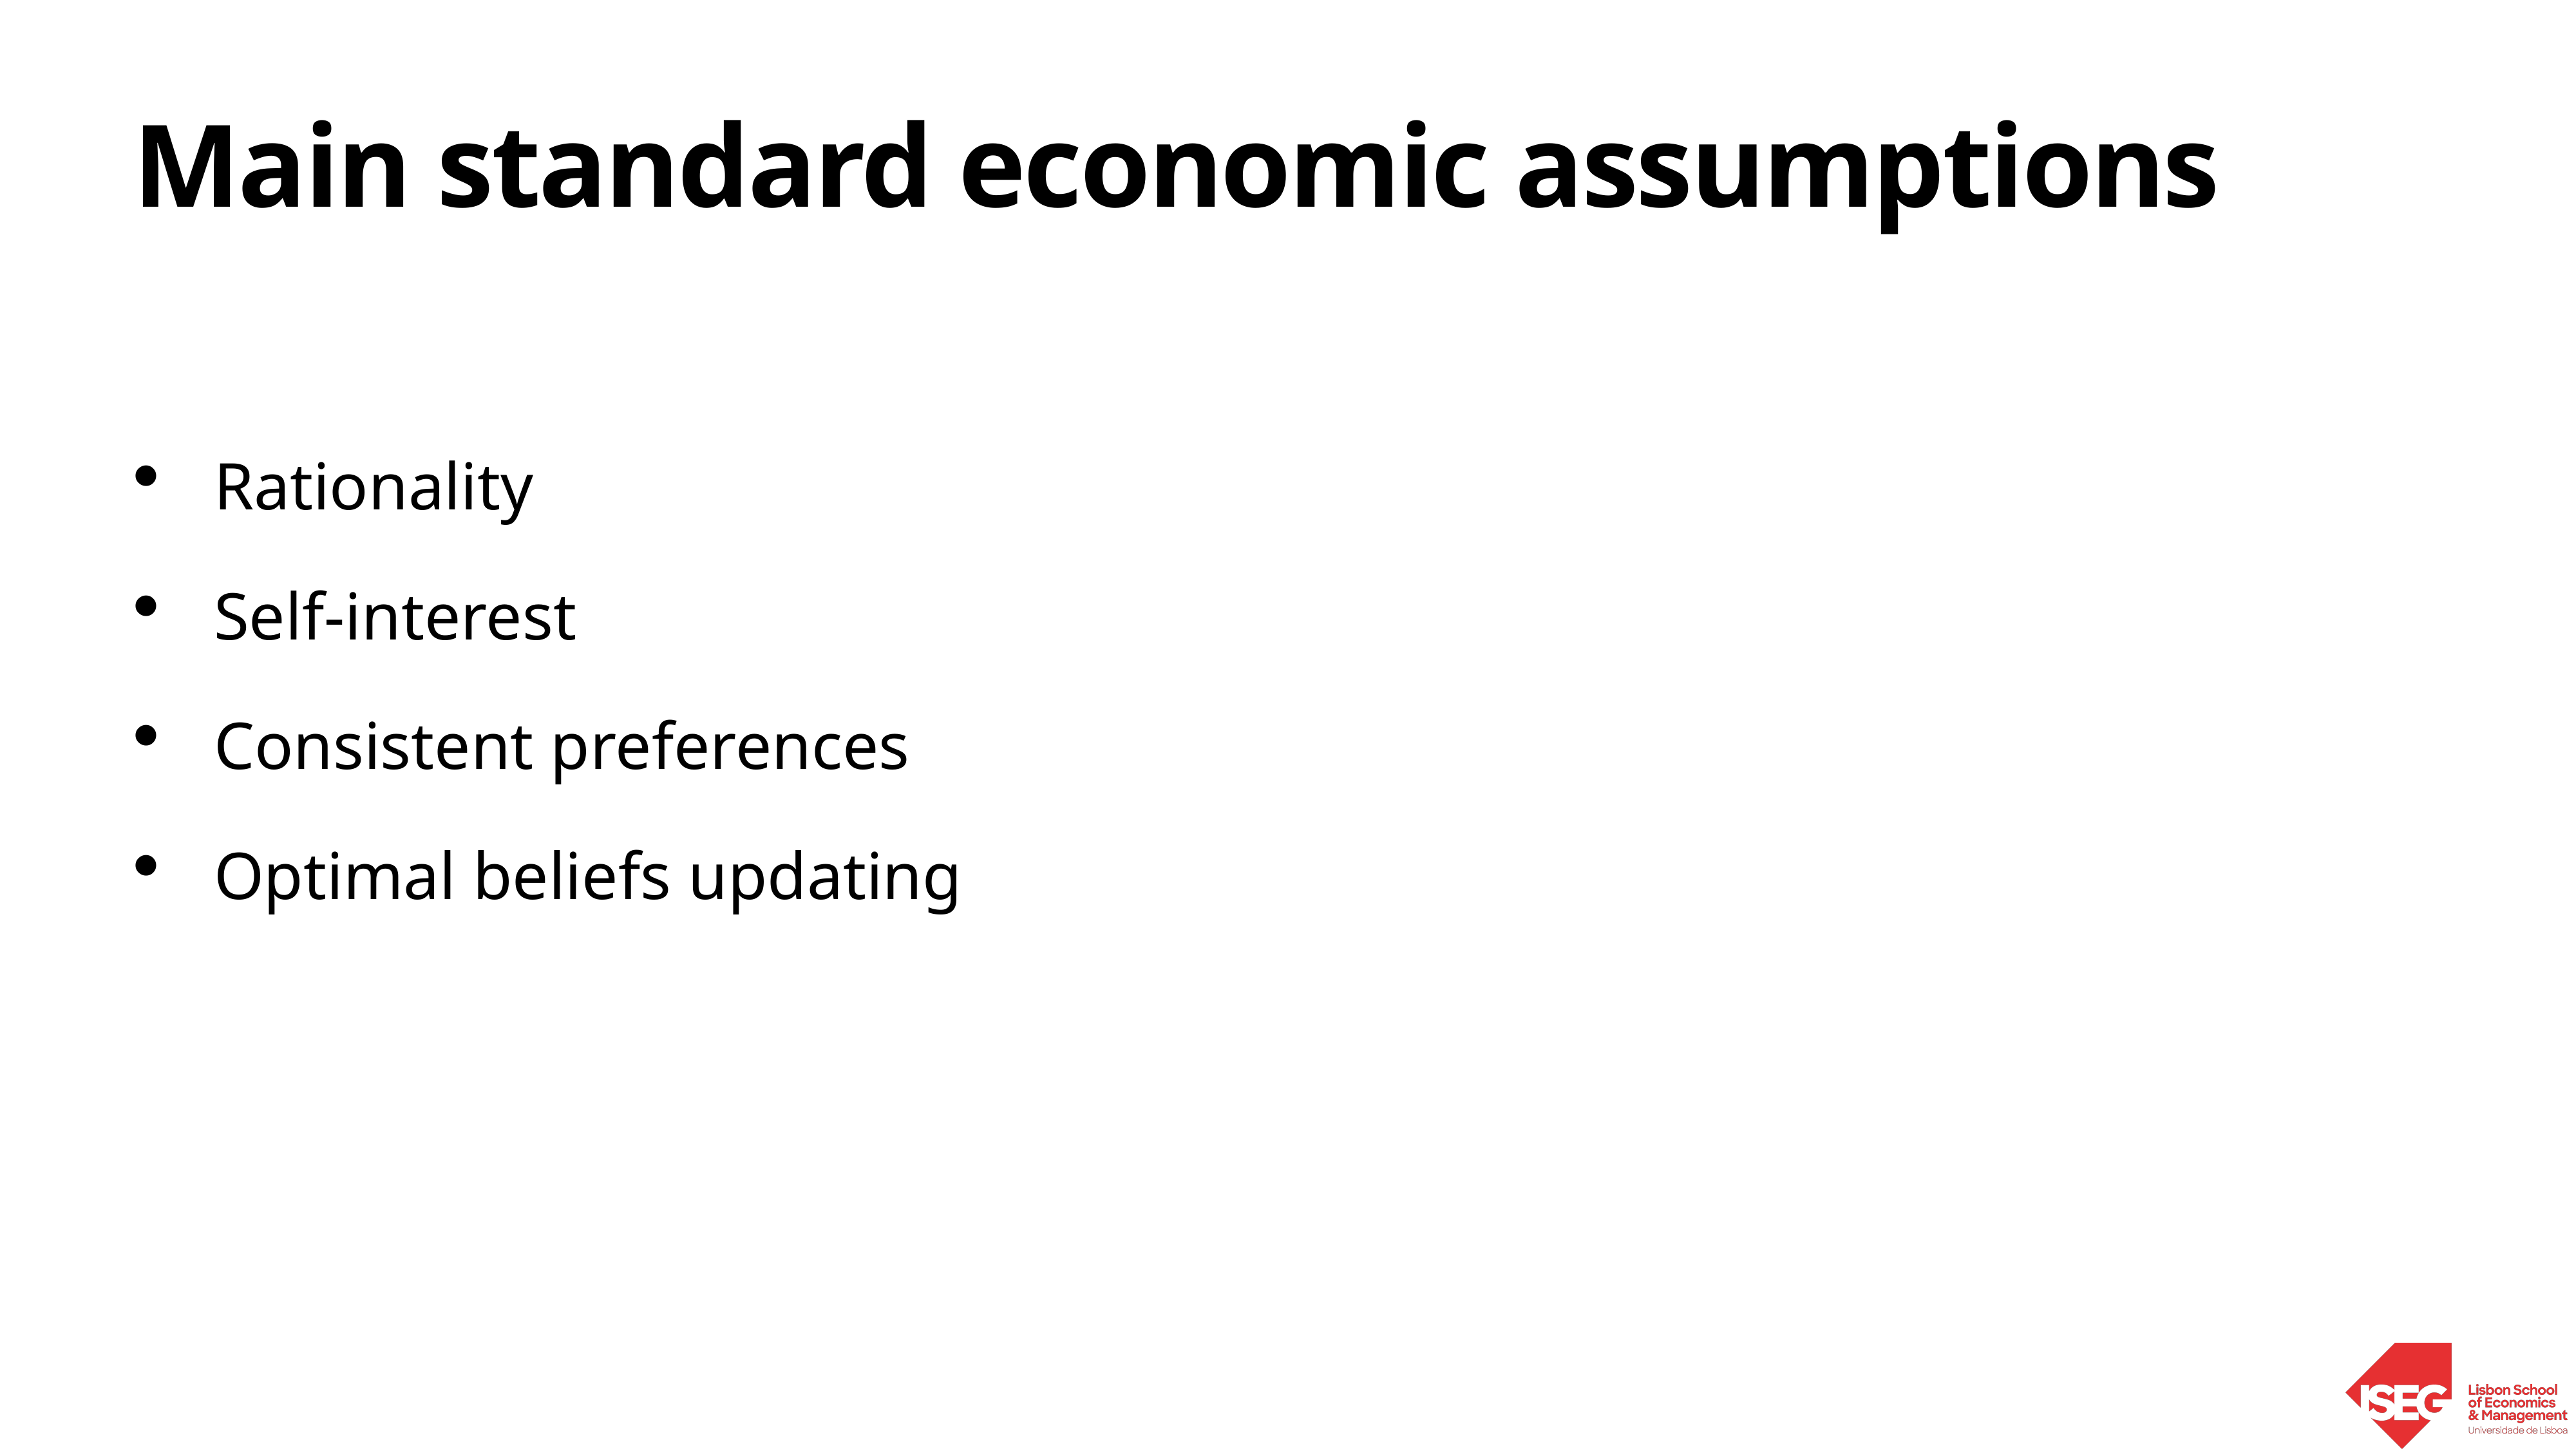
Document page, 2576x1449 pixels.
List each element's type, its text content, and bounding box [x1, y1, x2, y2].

list Rationality Self-interest Consistent preferences Optimal beliefs updating [127, 448, 2449, 1321]
title Main standard economic assumptions [127, 113, 2449, 266]
picture [2345, 1343, 2568, 1449]
